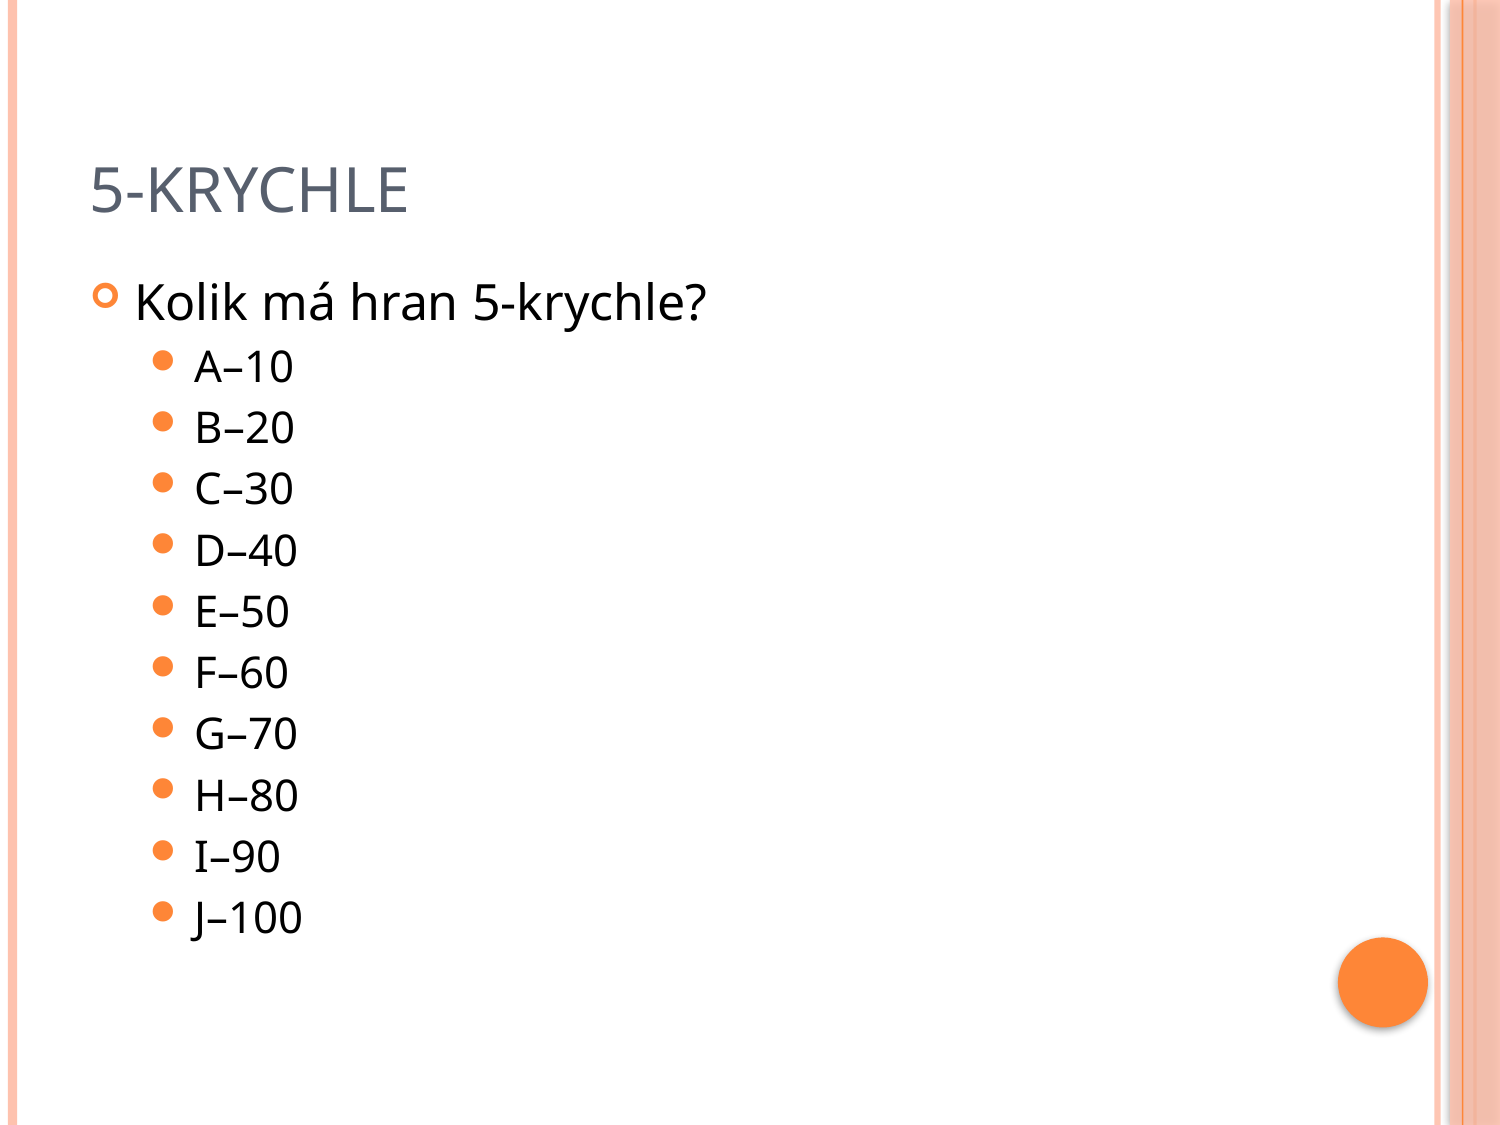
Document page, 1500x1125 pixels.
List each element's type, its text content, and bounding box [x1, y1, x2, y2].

title 5-krychle [75, 45, 1300, 233]
list Kolik má hran 5-krychle? A–10 B–20 C–30 D–40 E–50 F–60 G–70 H–80 I–90 J–100 [75, 262, 1300, 1062]
